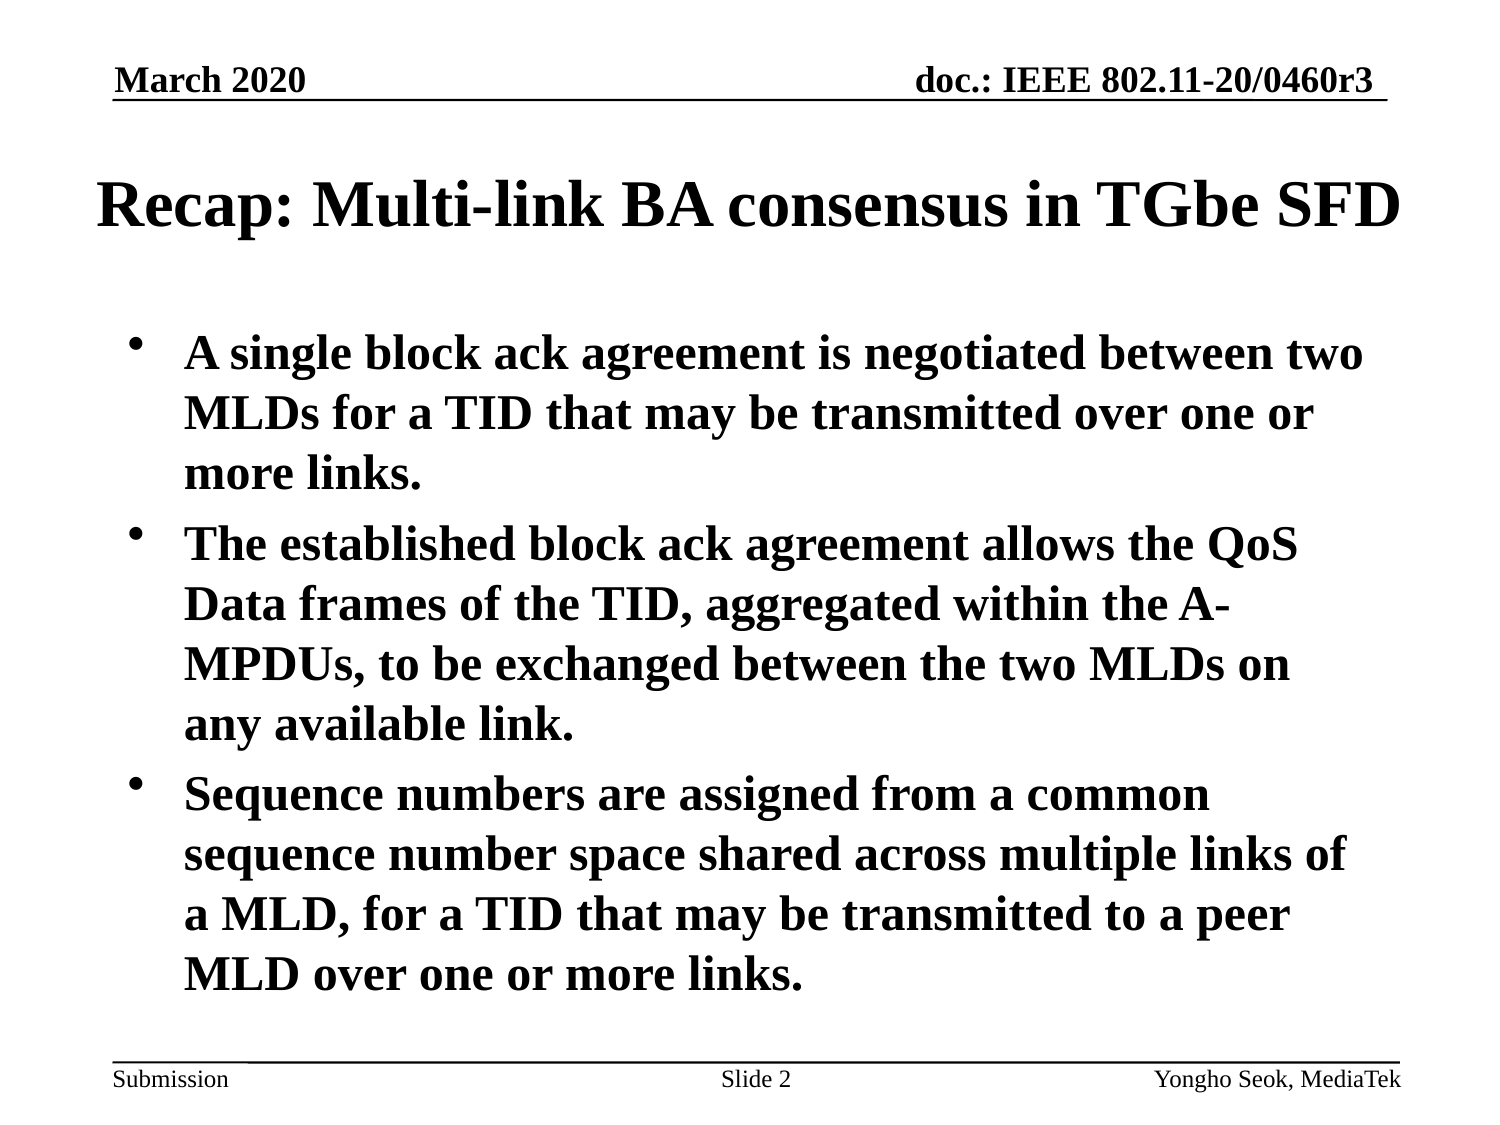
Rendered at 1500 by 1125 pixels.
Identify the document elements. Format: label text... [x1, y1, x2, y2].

slide_number Slide 2 [712, 1061, 800, 1093]
list A single block ack agreement is negotiated between two MLDs for a TID that may be transmitted over one or more links. The established block ack agreement allows the QoS Data frames of the TID, aggregated within the A-MPDUs, to be exchanged between the two MLDs on any available link. Sequence numbers are assigned from a common sequence number space shared across multiple links of a MLD, for a TID that may be transmitted to a peer MLD over one or more links. [112, 312, 1388, 1051]
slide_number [114, 54, 309, 101]
footer Yongho Seok, MediaTek [1150, 1061, 1402, 1093]
title Recap: Multi-link BA consensus in TGbe SFD [0, 112, 1500, 288]
